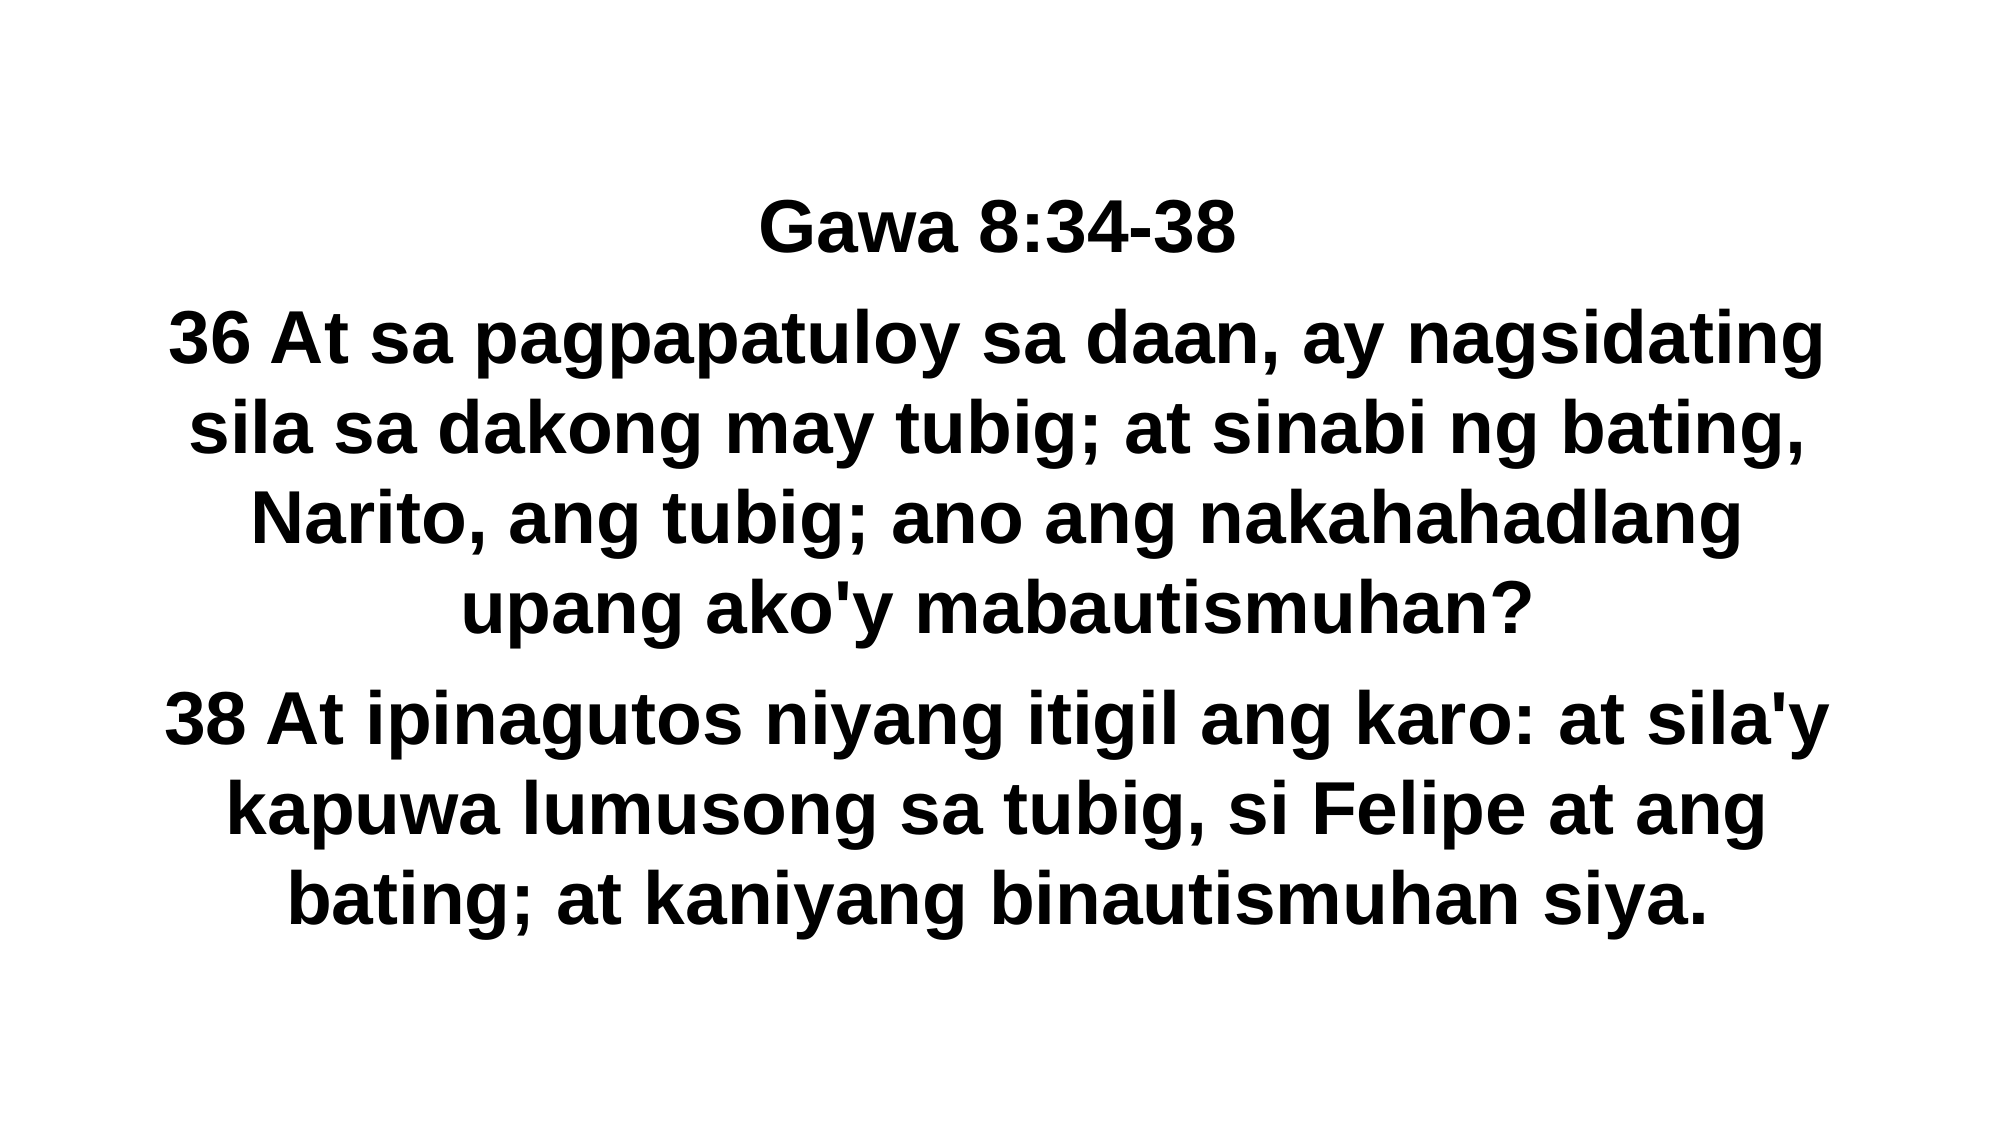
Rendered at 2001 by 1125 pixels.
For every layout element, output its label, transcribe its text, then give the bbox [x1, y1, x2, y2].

list Gawa 8:34-38 36 At sa pagpapatuloy sa daan, ay nagsidating sila sa dakong may tubig; at sinabi ng bating, Narito, ang tubig; ano ang nakahahadlang upang ako'y mabautismuhan? 38 At ipinagutos niyang itigil ang karo: at sila'y kapuwa lumusong sa tubig, si Felipe at ang bating; at kaniyang binautismuhan siya. [114, 103, 1882, 1014]
